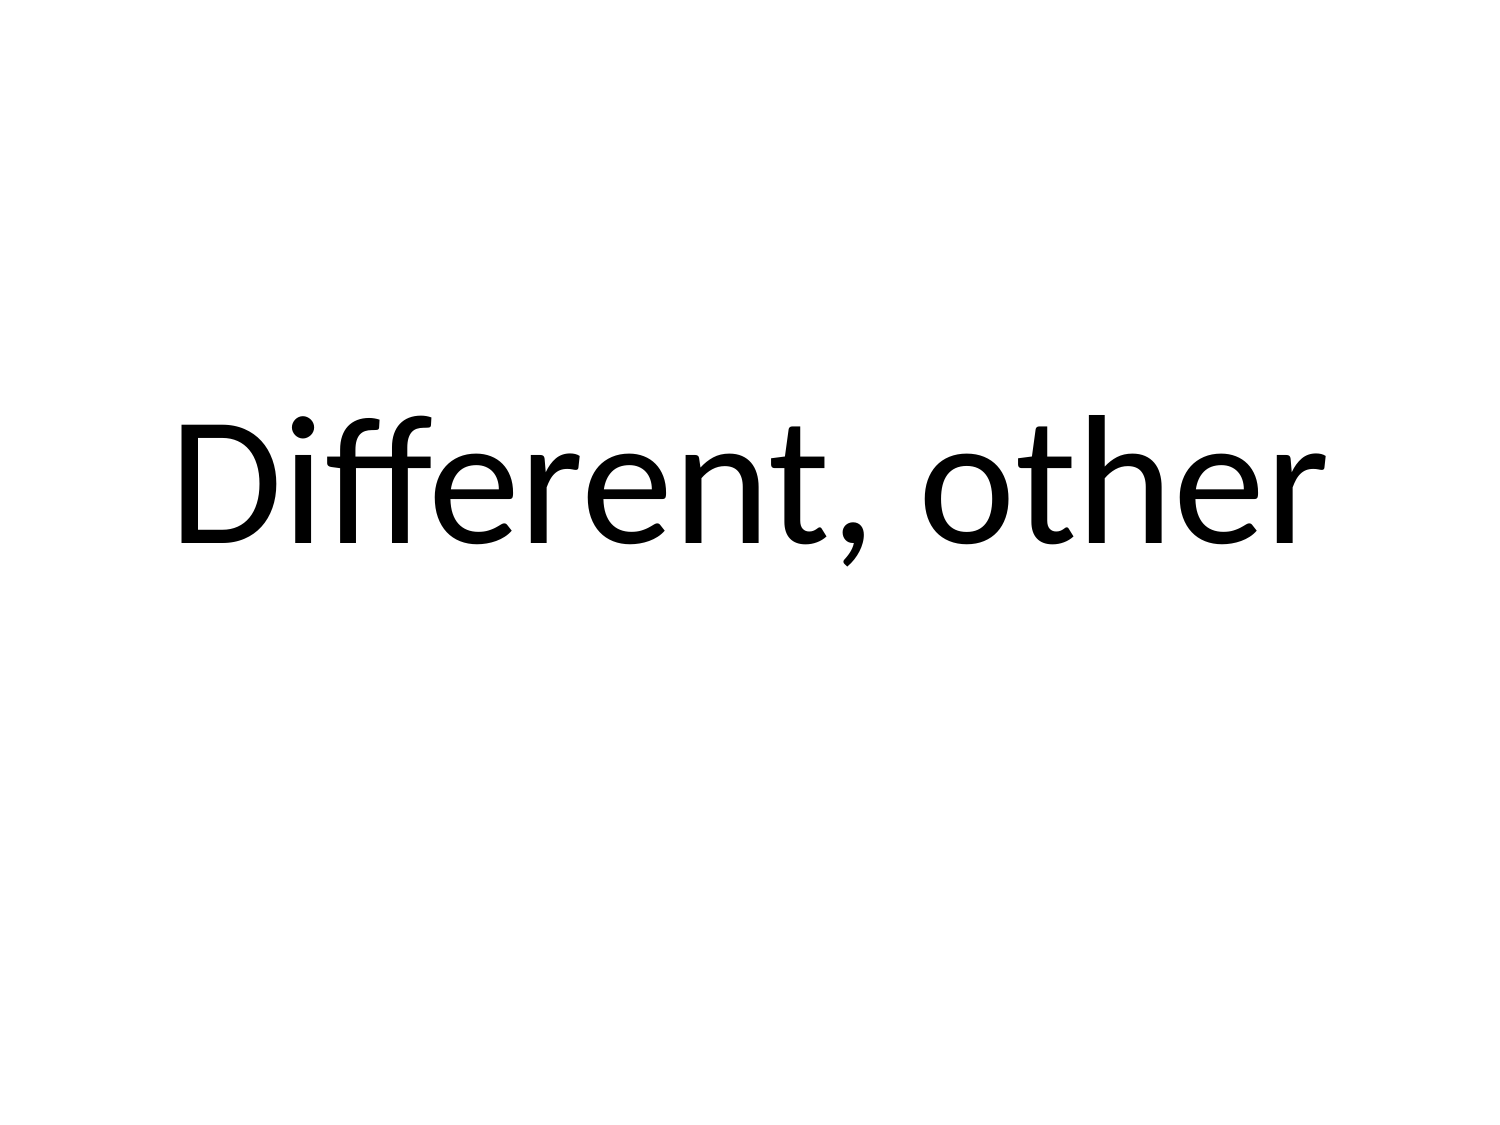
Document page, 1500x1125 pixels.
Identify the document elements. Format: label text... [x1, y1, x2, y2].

title Different, other [112, 349, 1388, 591]
